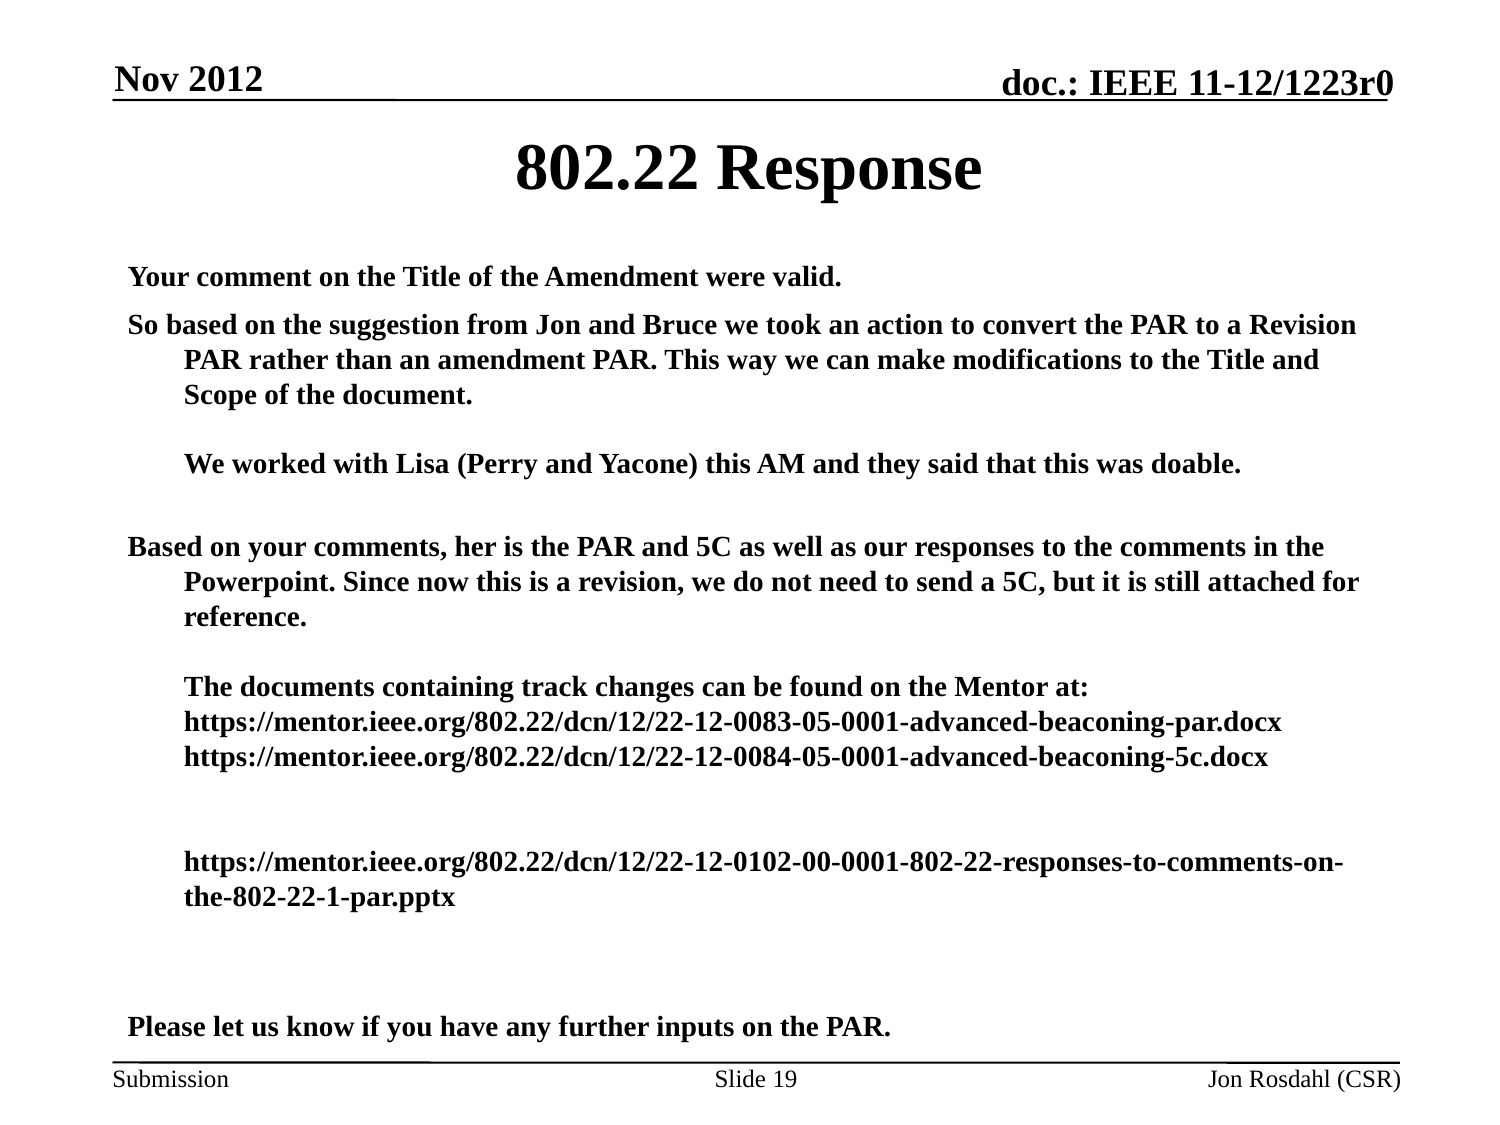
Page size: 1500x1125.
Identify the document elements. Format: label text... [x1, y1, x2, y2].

footer Jon Rosdahl (CSR) [878, 1061, 1402, 1093]
list Your comment on the Title of the Amendment were valid. So based on the suggestion from Jon and Bruce we took an action to convert the PAR to a Revision PAR rather than an amendment PAR. This way we can make modifications to the Title and Scope of the document. We worked with Lisa (Perry and Yacone) this AM and they said that this was doable. Based on your comments, her is the PAR and 5C as well as our responses to the comments in the Powerpoint. Since now this is a revision, we do not need to send a 5C, but it is still attached for reference. The documents containing track changes can be found on the Mentor at: https://mentor.ieee.org/802.22/dcn/12/22-12-0083-05-0001-advanced-beaconing-par.docx https://mentor.ieee.org/802.22/dcn/12/22-12-0084-05-0001-advanced-beaconing-5c.docx https://mentor.ieee.org/802.22/dcn/12/22-12-0102-00-0001-802-22-responses-to-comments-on-the-802-22-1-par.pptx Please let us know if you have any further inputs on the PAR. [112, 249, 1388, 1051]
slide_number Slide 19 [712, 1061, 800, 1123]
title 802.22 Response [112, 112, 1388, 213]
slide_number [114, 54, 423, 100]
